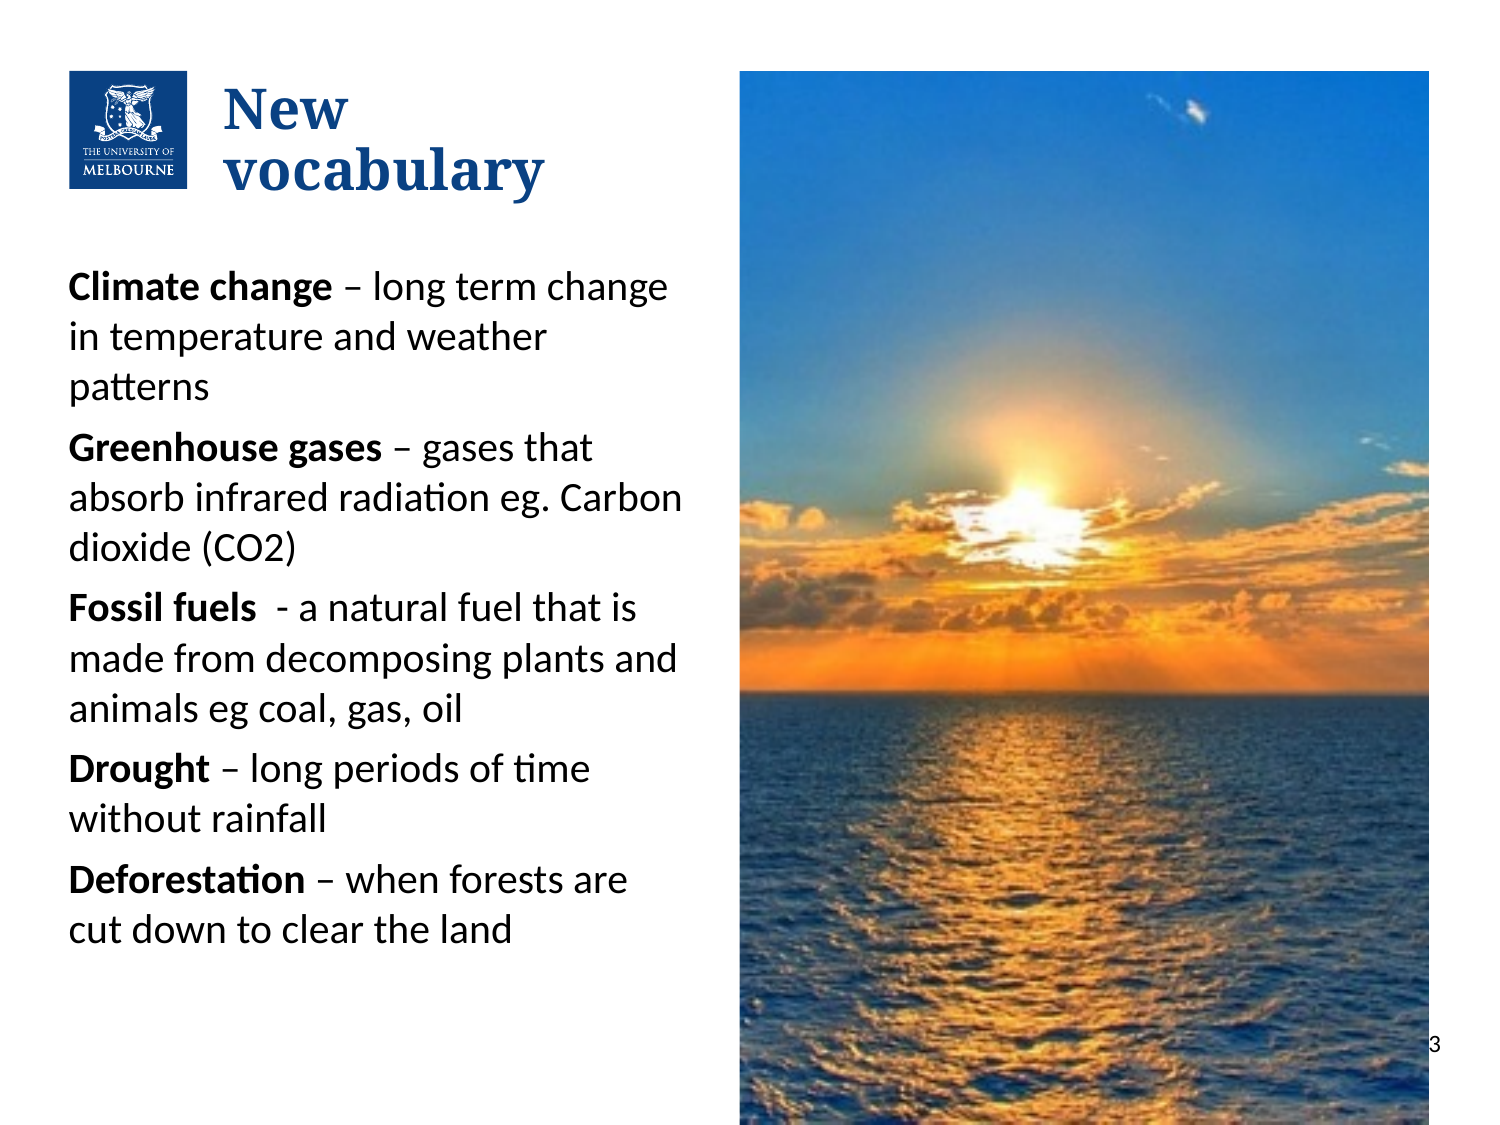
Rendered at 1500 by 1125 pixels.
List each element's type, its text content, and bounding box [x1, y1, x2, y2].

list Climate change – long term change in temperature and weather patterns Greenhouse gases – gases that absorb infrared radiation eg. Carbon dioxide (CO2) Fossil fuels - a natural fuel that is made from decomposing plants and animals eg coal, gas, oil Drought – long periods of time without rainfall Deforestation – when forests are cut down to clear the land [53, 251, 704, 970]
title New vocabulary [208, 64, 698, 211]
picture [739, 71, 1429, 1125]
slide_number 3 [1429, 1012, 1442, 1073]
